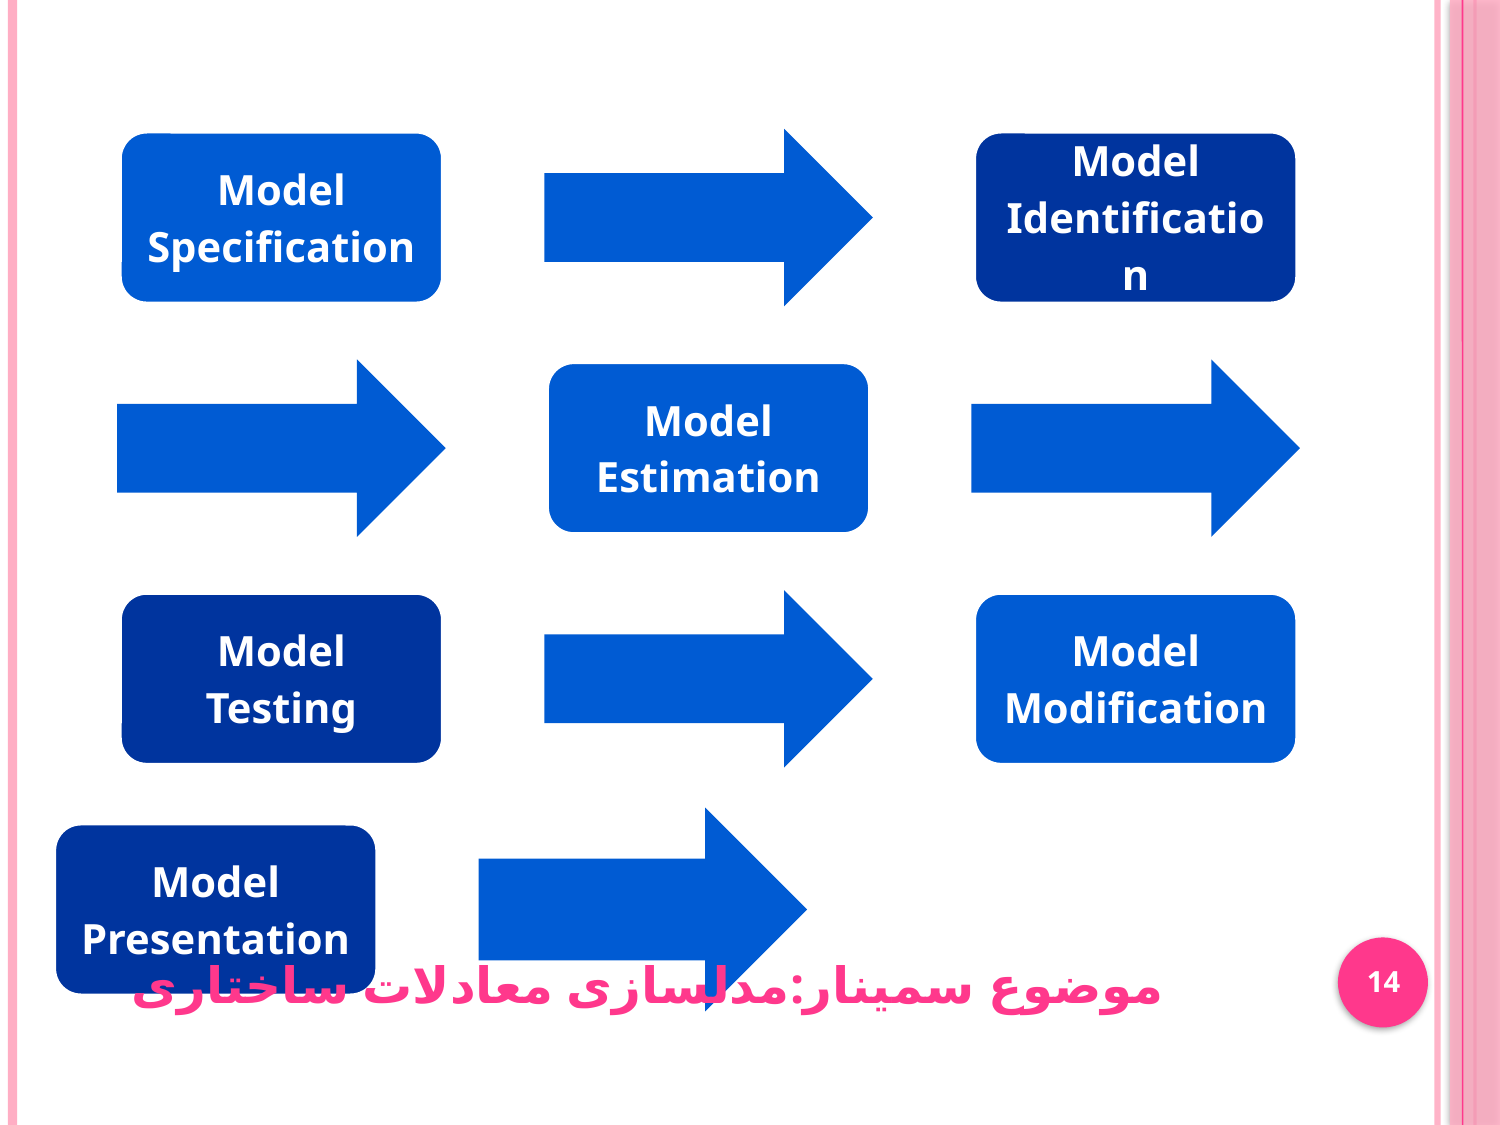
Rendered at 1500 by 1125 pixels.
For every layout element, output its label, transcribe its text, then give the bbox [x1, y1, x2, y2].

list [116, 128, 1301, 950]
slide_number 14 [1333, 940, 1434, 1027]
footer موضوع سمینار:مدلسازی معادلات ساختاری [117, 984, 1266, 1043]
